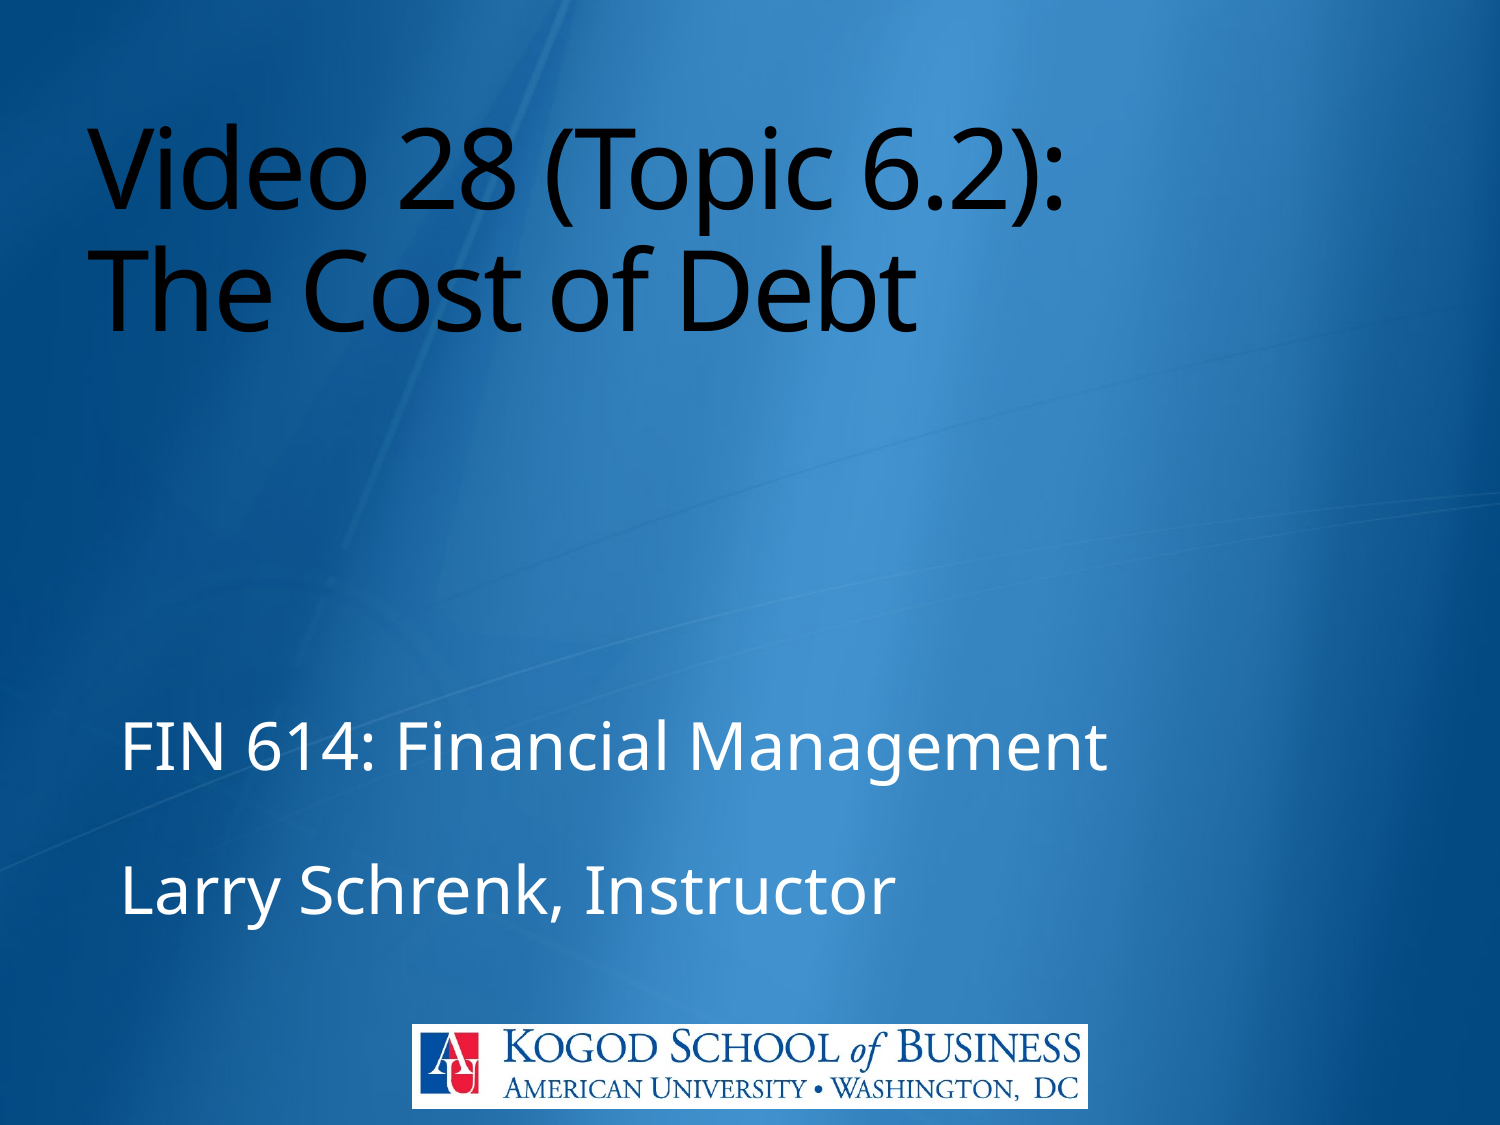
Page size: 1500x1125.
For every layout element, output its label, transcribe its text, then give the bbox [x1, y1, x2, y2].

picture [0, 0, 1500, 1125]
subtitle FIN 614: Financial Management Larry Schrenk, Instructor [119, 712, 1380, 950]
title Video 28 (Topic 6.2): The Cost of Debt [87, 112, 1450, 600]
